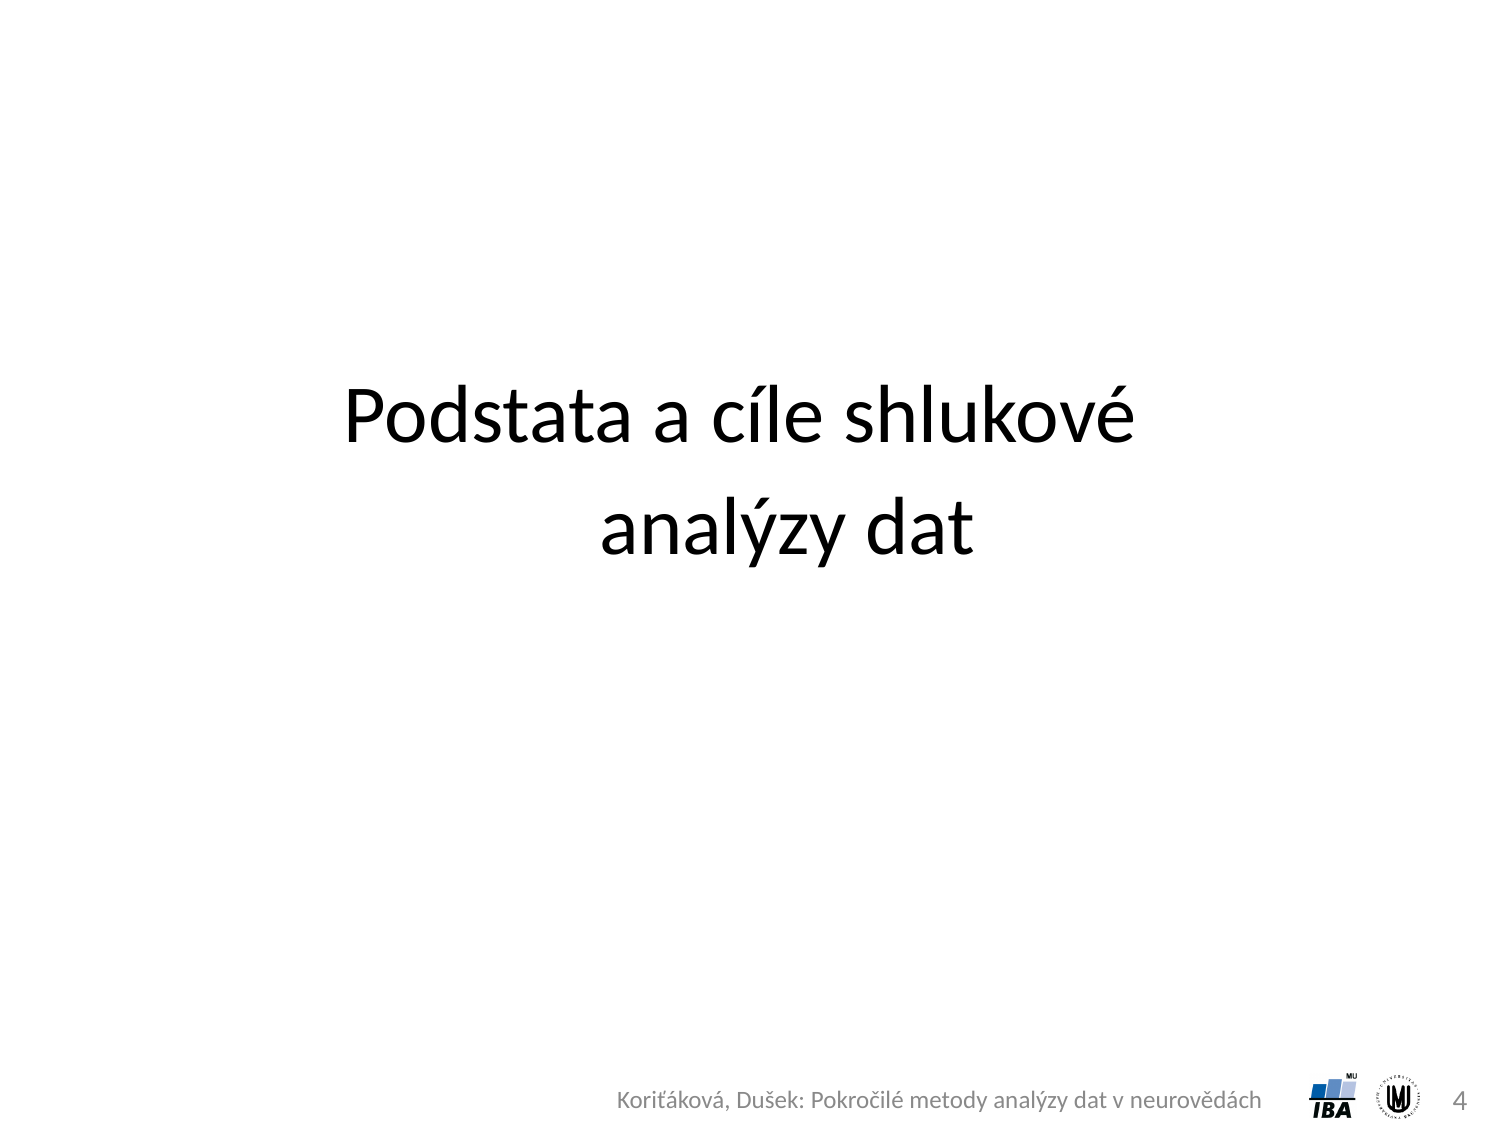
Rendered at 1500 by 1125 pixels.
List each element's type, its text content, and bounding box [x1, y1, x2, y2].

title Podstata a cíle shlukové analýzy dat [189, 338, 1311, 580]
slide_number 4 [1132, 1072, 1483, 1125]
